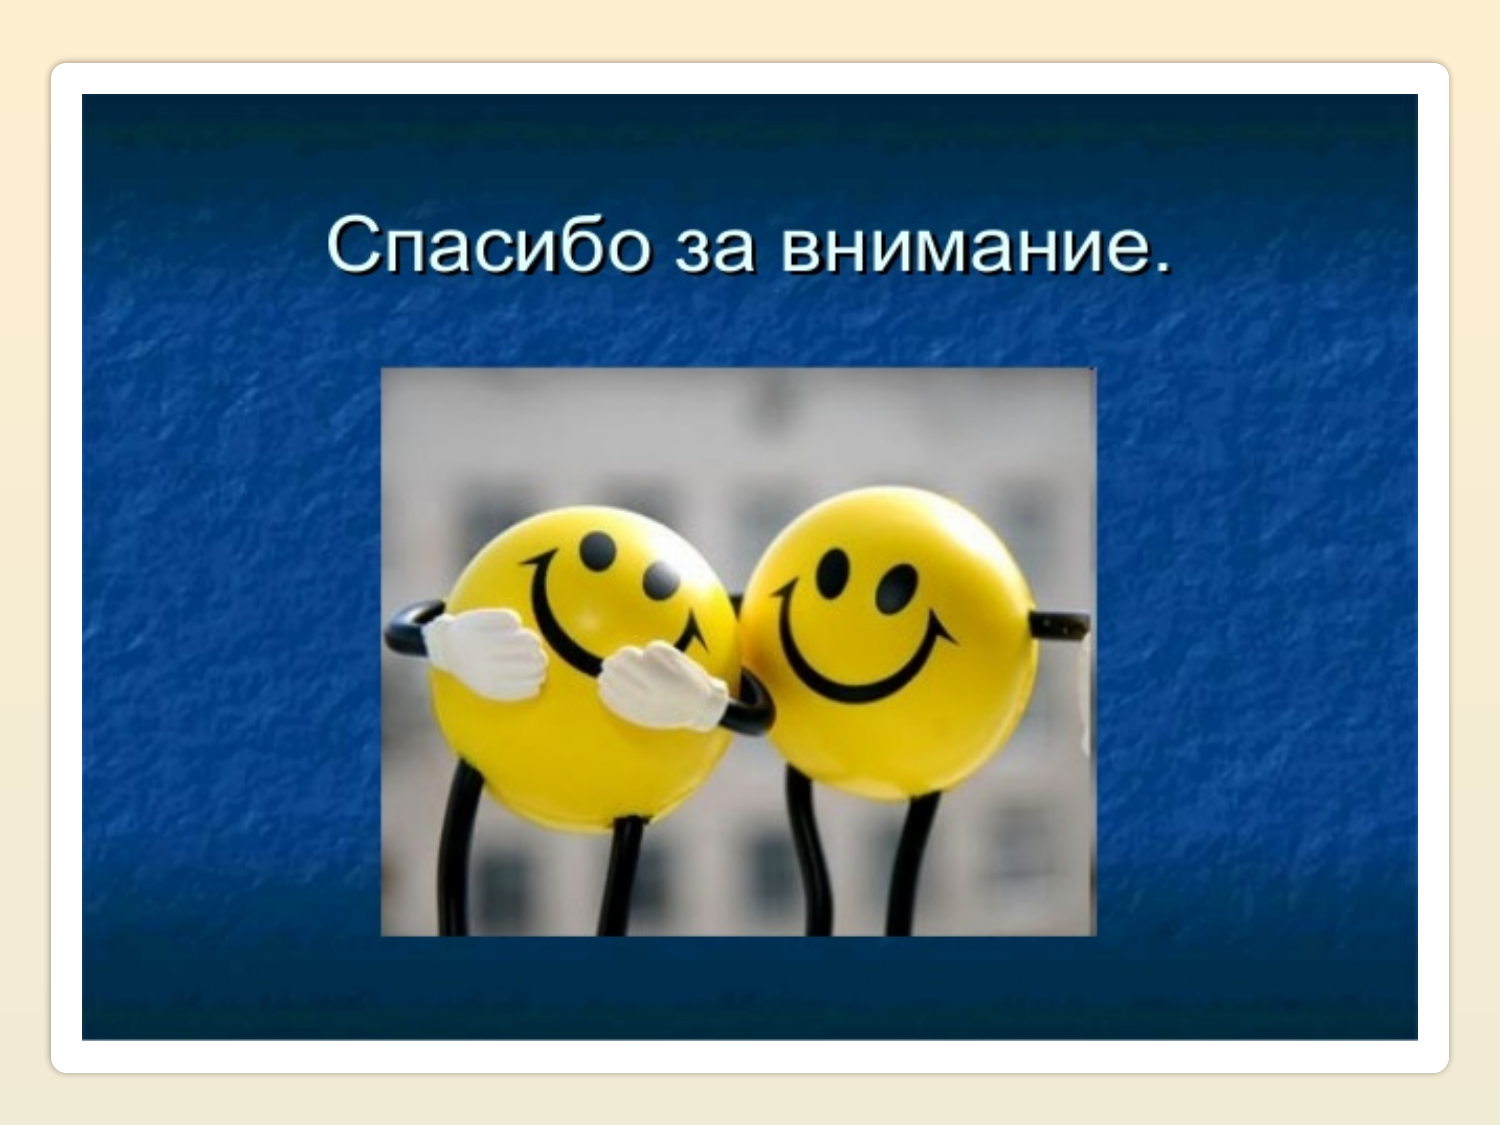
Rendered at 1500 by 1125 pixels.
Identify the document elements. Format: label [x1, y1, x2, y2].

picture [81, 93, 1419, 1042]
